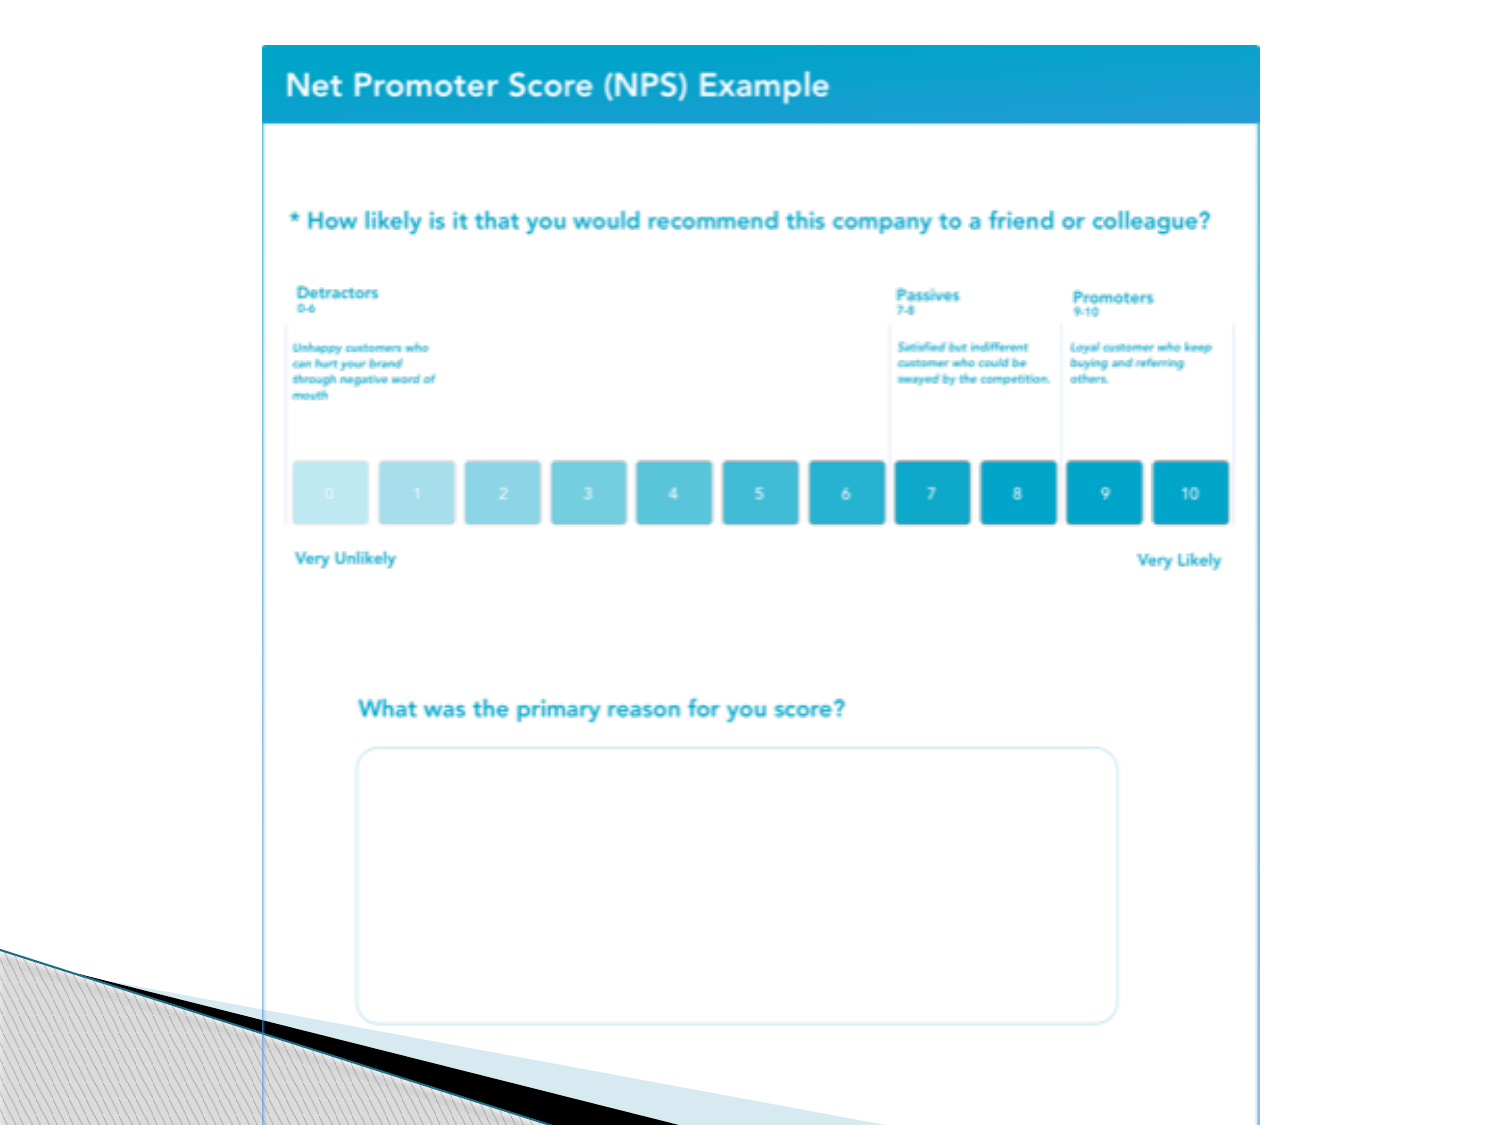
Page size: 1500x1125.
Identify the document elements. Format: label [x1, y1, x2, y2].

list [262, 44, 1260, 1125]
